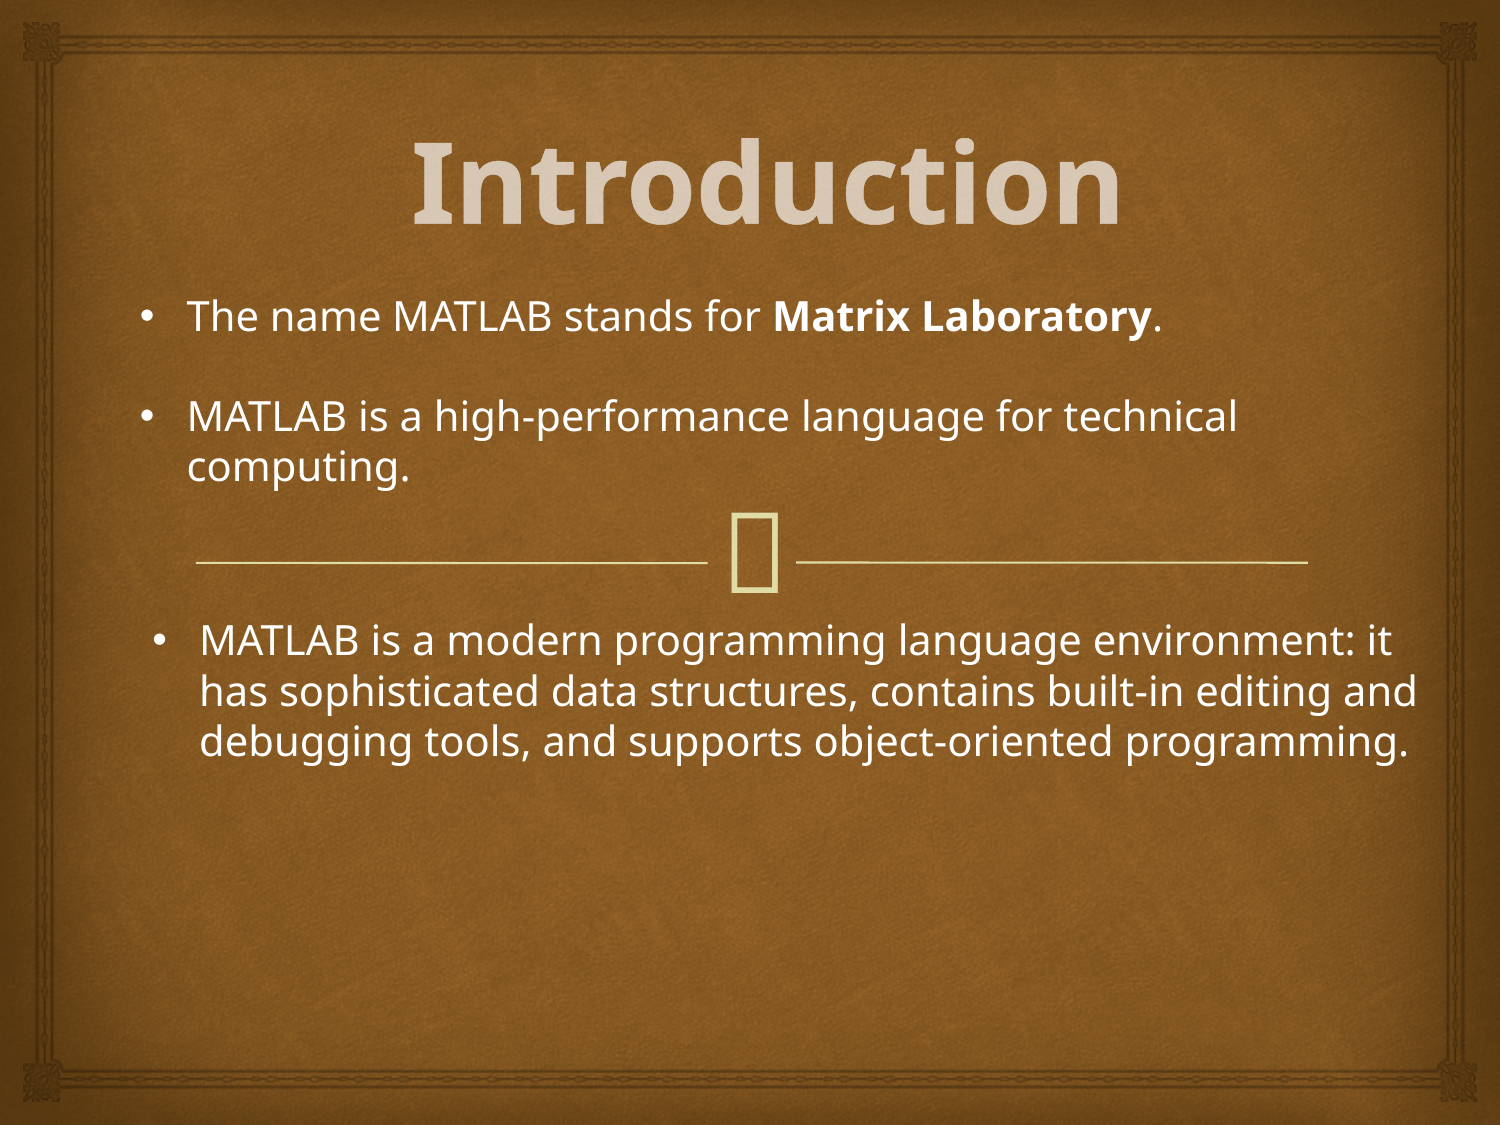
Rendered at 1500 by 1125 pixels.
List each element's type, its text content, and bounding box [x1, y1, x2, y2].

picture [0, 0, 1500, 1125]
title Introduction [62, 12, 1475, 254]
text_box MATLAB is a modern programming language environment: it has sophisticated data structures, contains built-in editing and debugging tools, and supports object-oriented programming. [137, 606, 1438, 822]
text_box The name MATLAB stands for Matrix Laboratory. MATLAB is a high-performance language for technical computing. [125, 282, 1425, 498]
